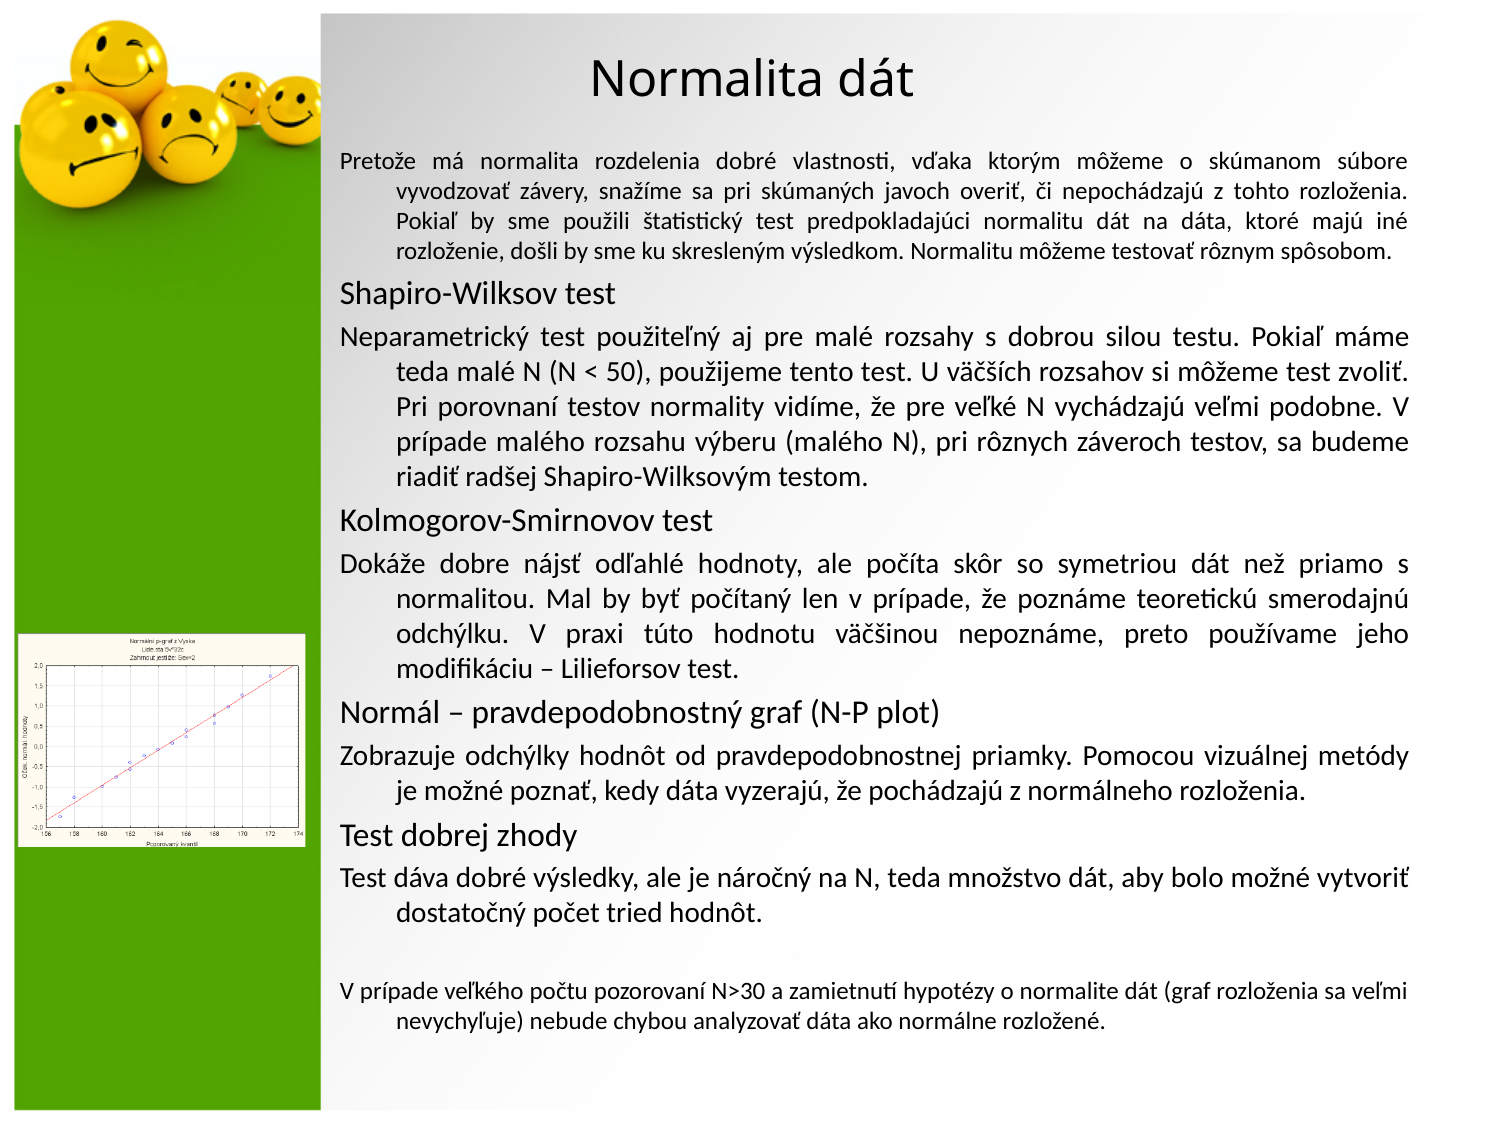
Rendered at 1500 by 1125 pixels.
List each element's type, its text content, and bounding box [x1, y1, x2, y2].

picture [0, 0, 1500, 1125]
title Normalita dát [76, 0, 1428, 154]
list Pretože má normalita rozdelenia dobré vlastnosti, vďaka ktorým môžeme o skúmanom súbore vyvodzovať závery, snažíme sa pri skúmaných javoch overiť, či nepochádzajú z tohto rozloženia. Pokiaľ by sme použili štatistický test predpokladajúci normalitu dát na dáta, ktoré majú iné rozloženie, došli by sme ku skresleným výsledkom. Normalitu môžeme testovať rôznym spôsobom. Shapiro-Wilksov test Neparametrický test použiteľný aj pre malé rozsahy s dobrou silou testu. Pokiaľ máme teda malé N (N < 50), použijeme tento test. U väčších rozsahov si môžeme test zvoliť. Pri porovnaní testov normality vidíme, že pre veľké N vychádzajú veľmi podobne. V prípade malého rozsahu výberu (malého N), pri rôznych záveroch testov, sa budeme riadiť radšej Shapiro-Wilksovým testom. Kolmogorov-Smirnovov test Dokáže dobre nájsť odľahlé hodnoty, ale počíta skôr so symetriou dát než priamo s normalitou. Mal by byť počítaný len v prípade, že poznáme teoretickú smerodajnú odchýlku. V praxi túto hodnotu väčšinou nepoznáme, preto používame jeho modifikáciu – Lilieforsov test. Normál – pravdepodobnostný graf (N-P plot) Zobrazuje odchýlky hodnôt od pravdepodobnostnej priamky. Pomocou vizuálnej metódy je možné poznať, kedy dáta vyzerajú, že pochádzajú z normálneho rozloženia. Test dobrej zhody Test dáva dobré výsledky, ale je náročný na N, teda množstvo dát, aby bolo možné vytvoriť dostatočný počet tried hodnôt. V prípade veľkého počtu pozorovaní N>30 a zamietnutí hypotézy o normalite dát (graf rozloženia sa veľmi nevychyľuje) nebude chybou analyzovať dáta ako normálne rozložené. [324, 136, 1426, 1071]
